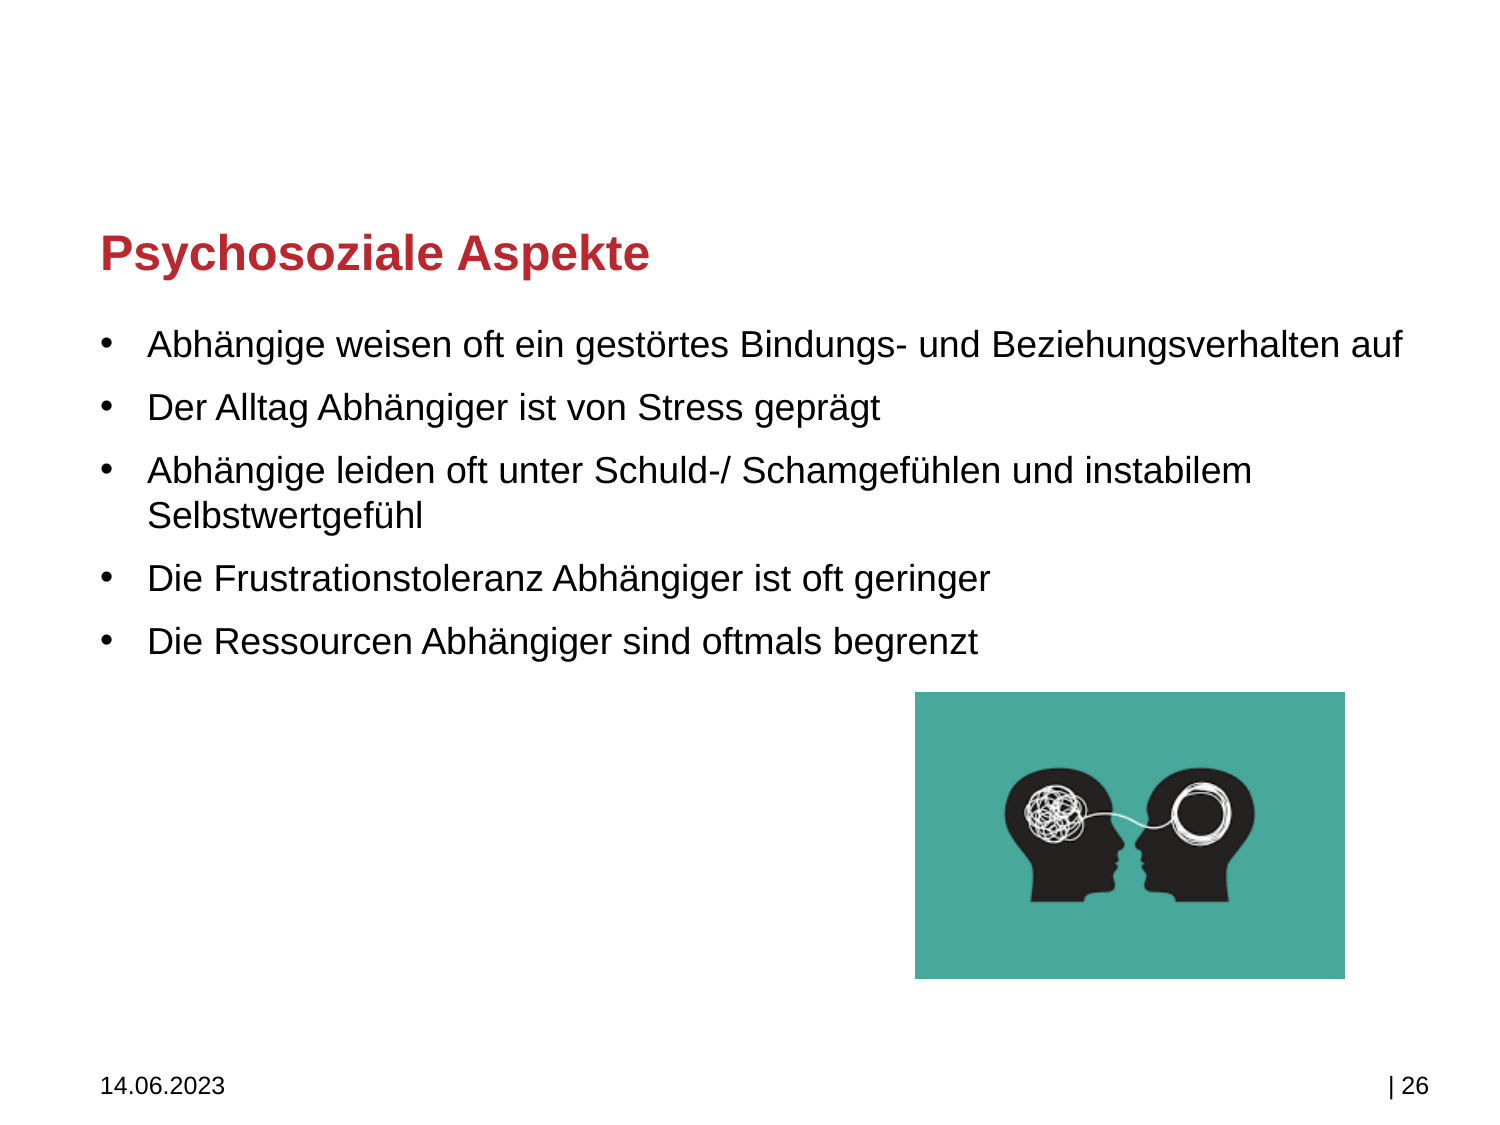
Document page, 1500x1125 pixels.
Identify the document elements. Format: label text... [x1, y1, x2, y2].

picture [915, 692, 1346, 979]
title Psychosoziale Aspekte [100, 219, 1436, 281]
list Abhängige weisen oft ein gestörtes Bindungs- und Beziehungsverhalten auf Der Alltag Abhängiger ist von Stress geprägt Abhängige leiden oft unter Schuld-/ Schamgefühlen und instabilem Selbstwertgefühl Die Frustrationstoleranz Abhängiger ist oft geringer Die Ressourcen Abhängiger sind oftmals begrenzt [100, 320, 1436, 1018]
slide_number | 26 [1388, 1064, 1500, 1125]
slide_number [99, 1064, 426, 1125]
